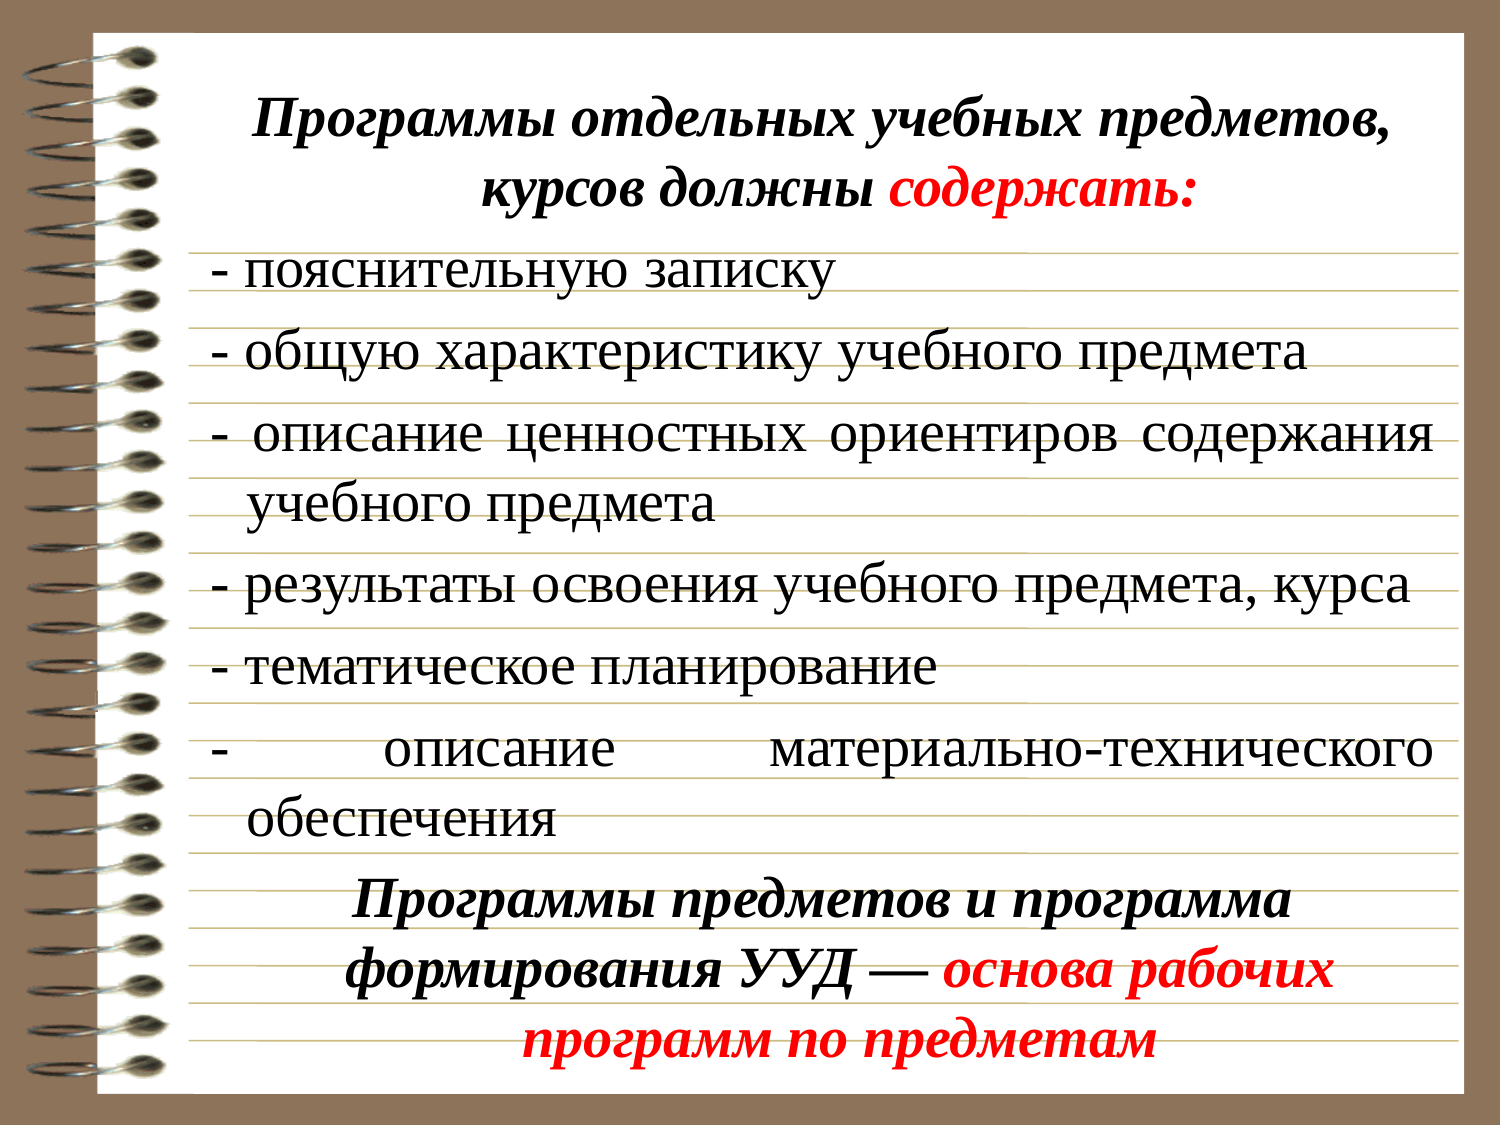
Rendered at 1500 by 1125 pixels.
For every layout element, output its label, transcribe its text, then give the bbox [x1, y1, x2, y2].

list Программы отдельных учебных предметов, курсов должны содержать: - пояснительную записку - общую характеристику учебного предмета - описание ценностных ориентиров содержания учебного предмета - результаты освоения учебного предмета, курса - тематическое планирование - описание материально-технического обеспечения Программы предметов и программа формирования УУД — основа рабочих программ по предметам [174, 70, 1451, 966]
picture [0, 8, 194, 1115]
